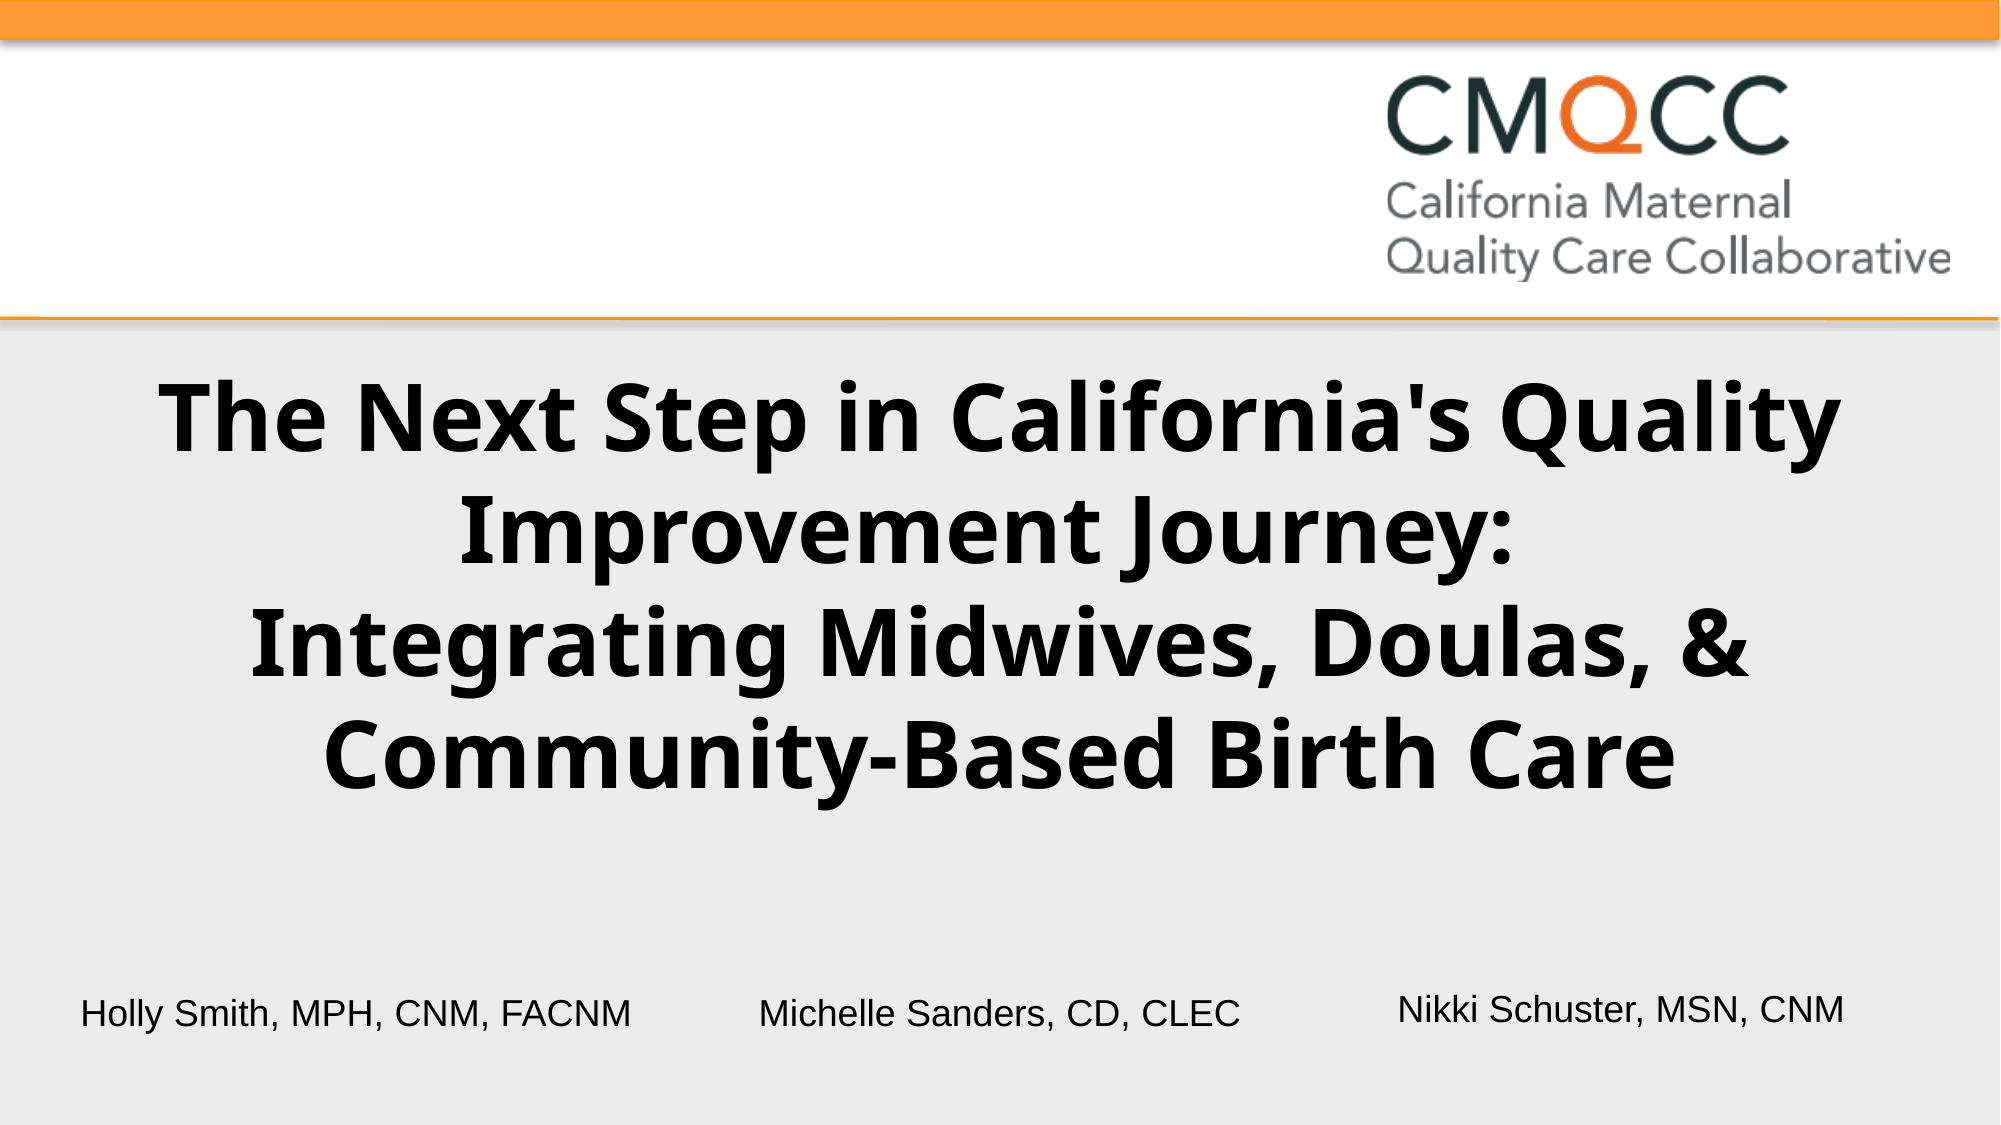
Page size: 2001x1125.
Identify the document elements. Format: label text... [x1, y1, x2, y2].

text_box Holly Smith, MPH, CNM, FACNM [65, 981, 648, 1042]
text_box The Next Step in California's Quality Improvement Journey: Integrating Midwives, Doulas, & Community-Based Birth Care [93, 349, 1907, 1040]
text_box Nikki Schuster, MSN, CNM [1382, 977, 1861, 1037]
text_box Michelle Sanders, CD, CLEC [743, 981, 1256, 1041]
